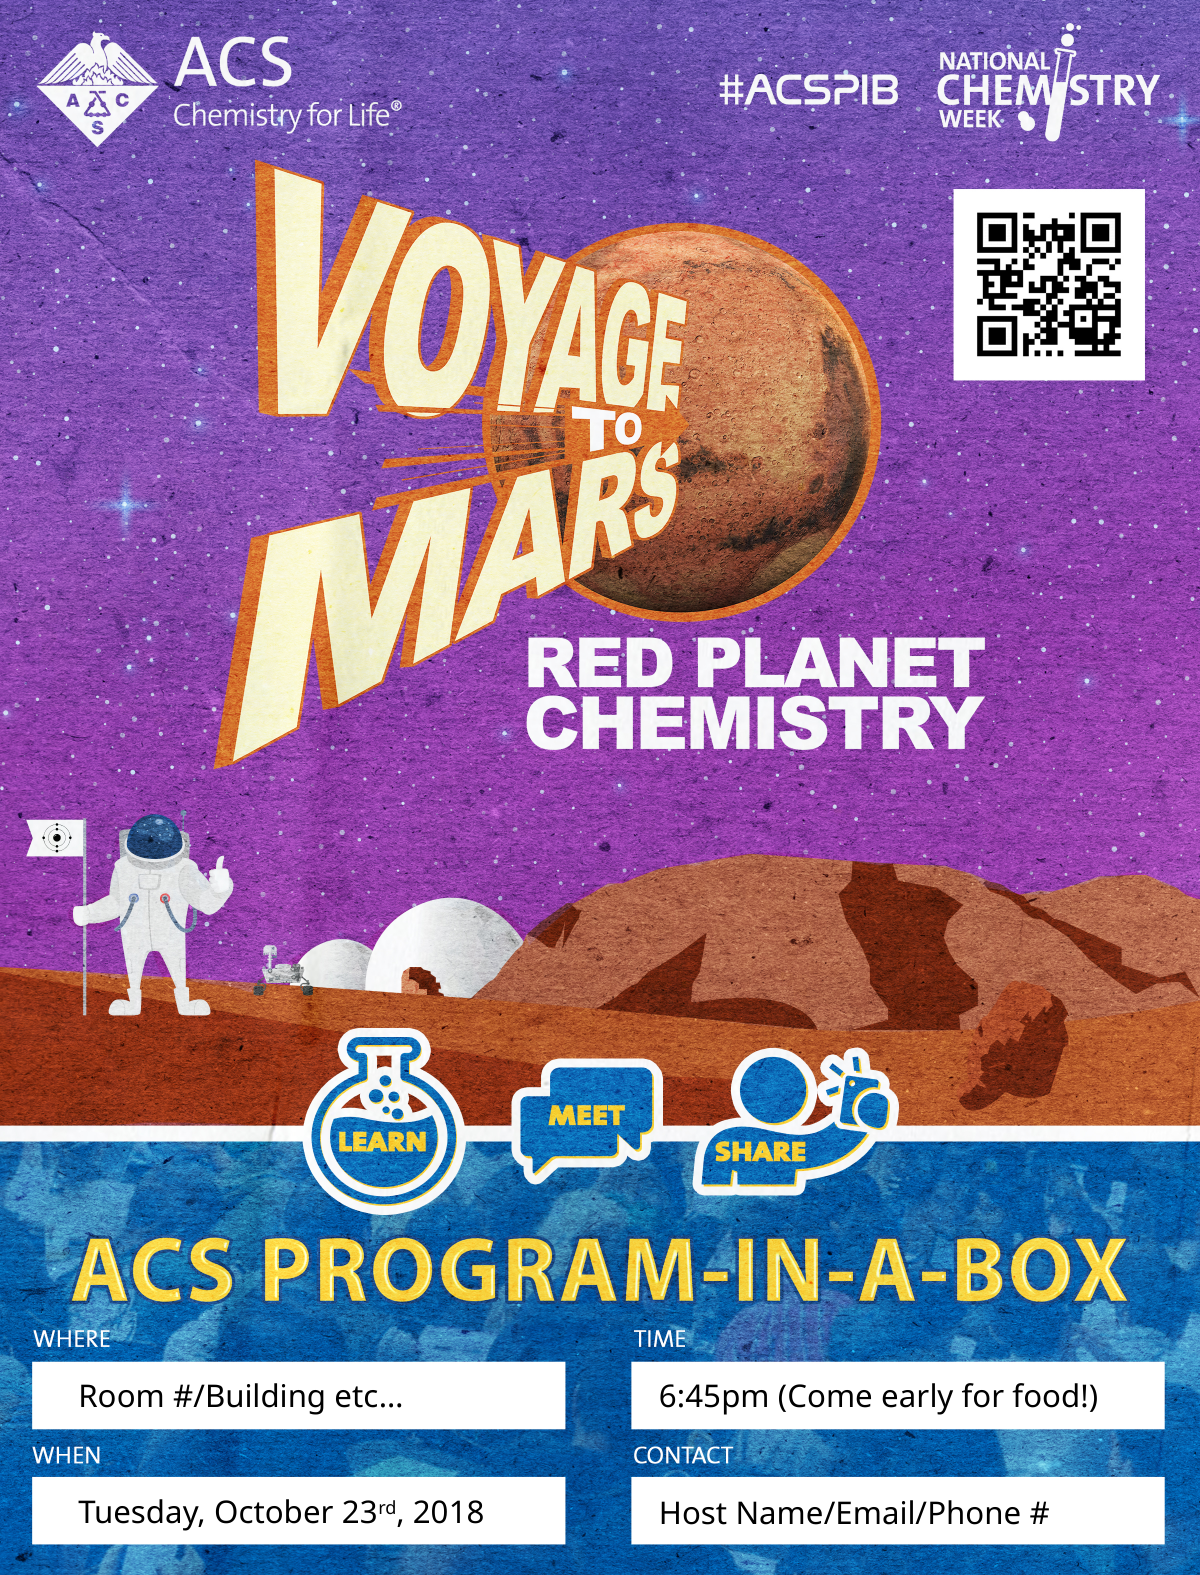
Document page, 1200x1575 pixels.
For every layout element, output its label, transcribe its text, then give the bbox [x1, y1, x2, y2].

text_box 6:45pm (Come early for food!) [644, 1369, 1129, 1422]
text_box Room #/Building etc… [63, 1369, 559, 1422]
text_box Tuesday, October 23rd, 2018 [63, 1484, 559, 1538]
text_box Host Name/Email/Phone # [644, 1485, 1129, 1538]
picture [0, 0, 1200, 1575]
